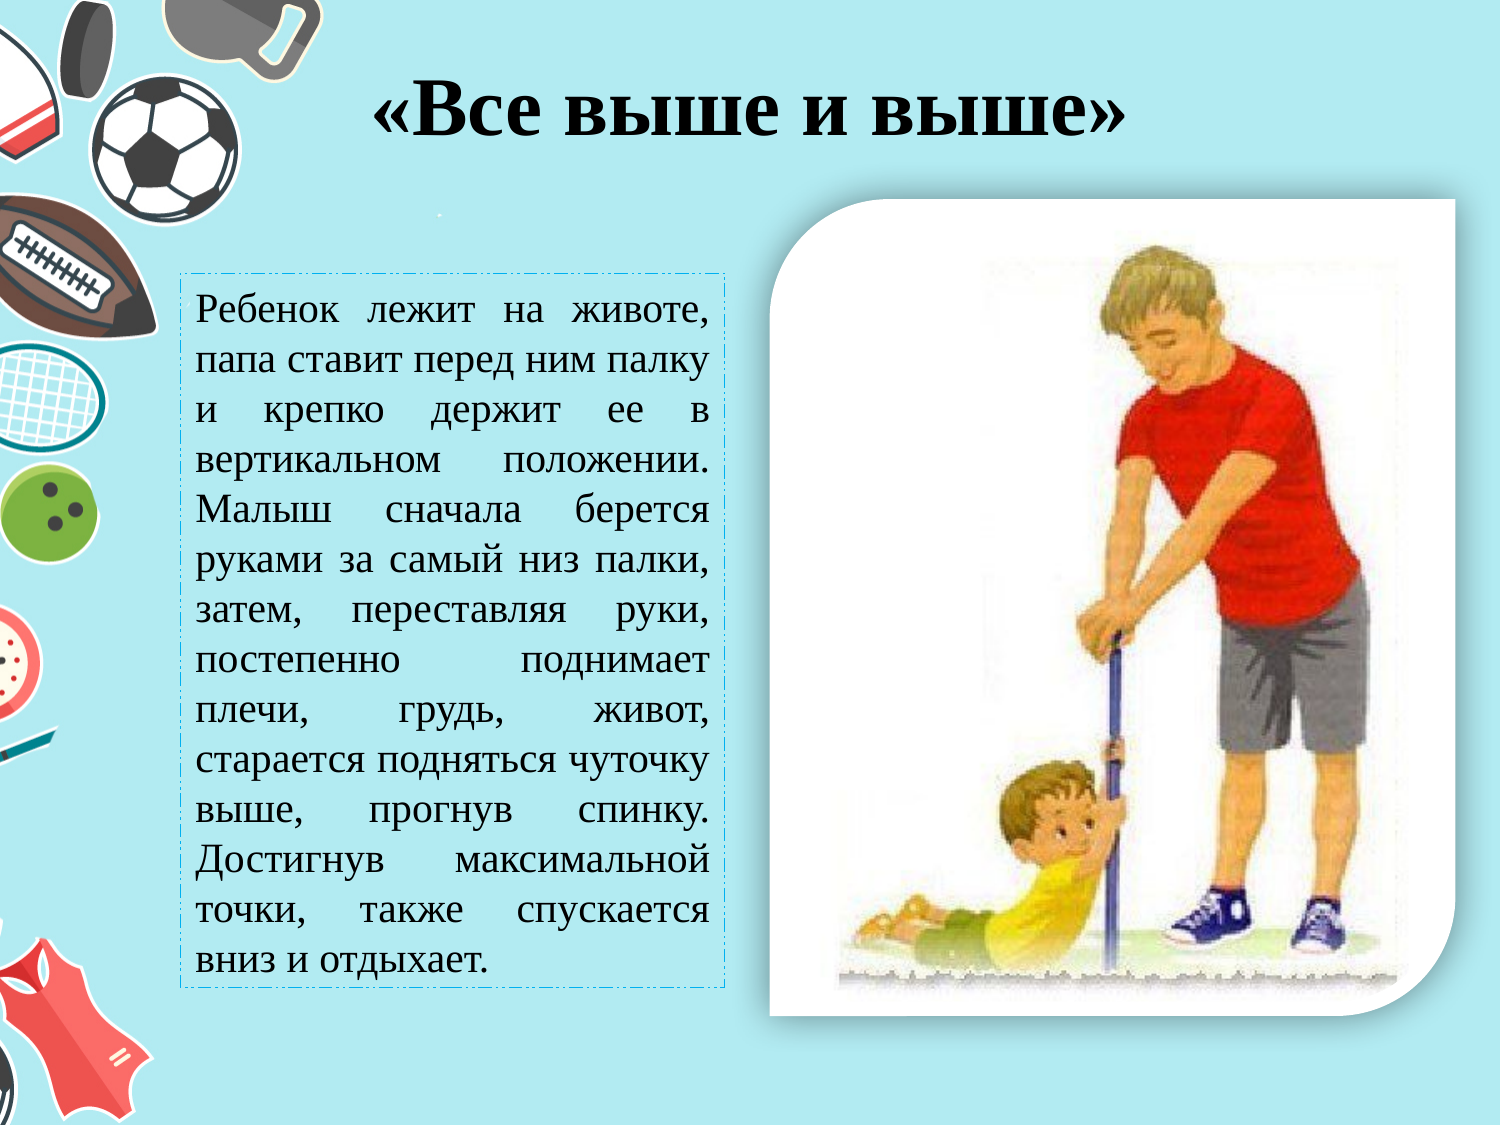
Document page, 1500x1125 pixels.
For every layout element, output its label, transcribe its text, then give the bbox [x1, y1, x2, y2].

title «Все выше и выше» [103, 26, 1397, 191]
text_box Ребенок лежит на животе, папа ставит перед ним палку и крепко держит ее в вертикальном положении. Малыш сначала берется руками за самый низ палки, затем, переставляя руки, постепенно поднимает плечи, грудь, живот, старается подняться чуточку выше, прогнув спинку. Достигнув максимальной точки, также спускается вниз и отдыхает. [180, 273, 725, 988]
picture [0, 0, 1500, 1125]
